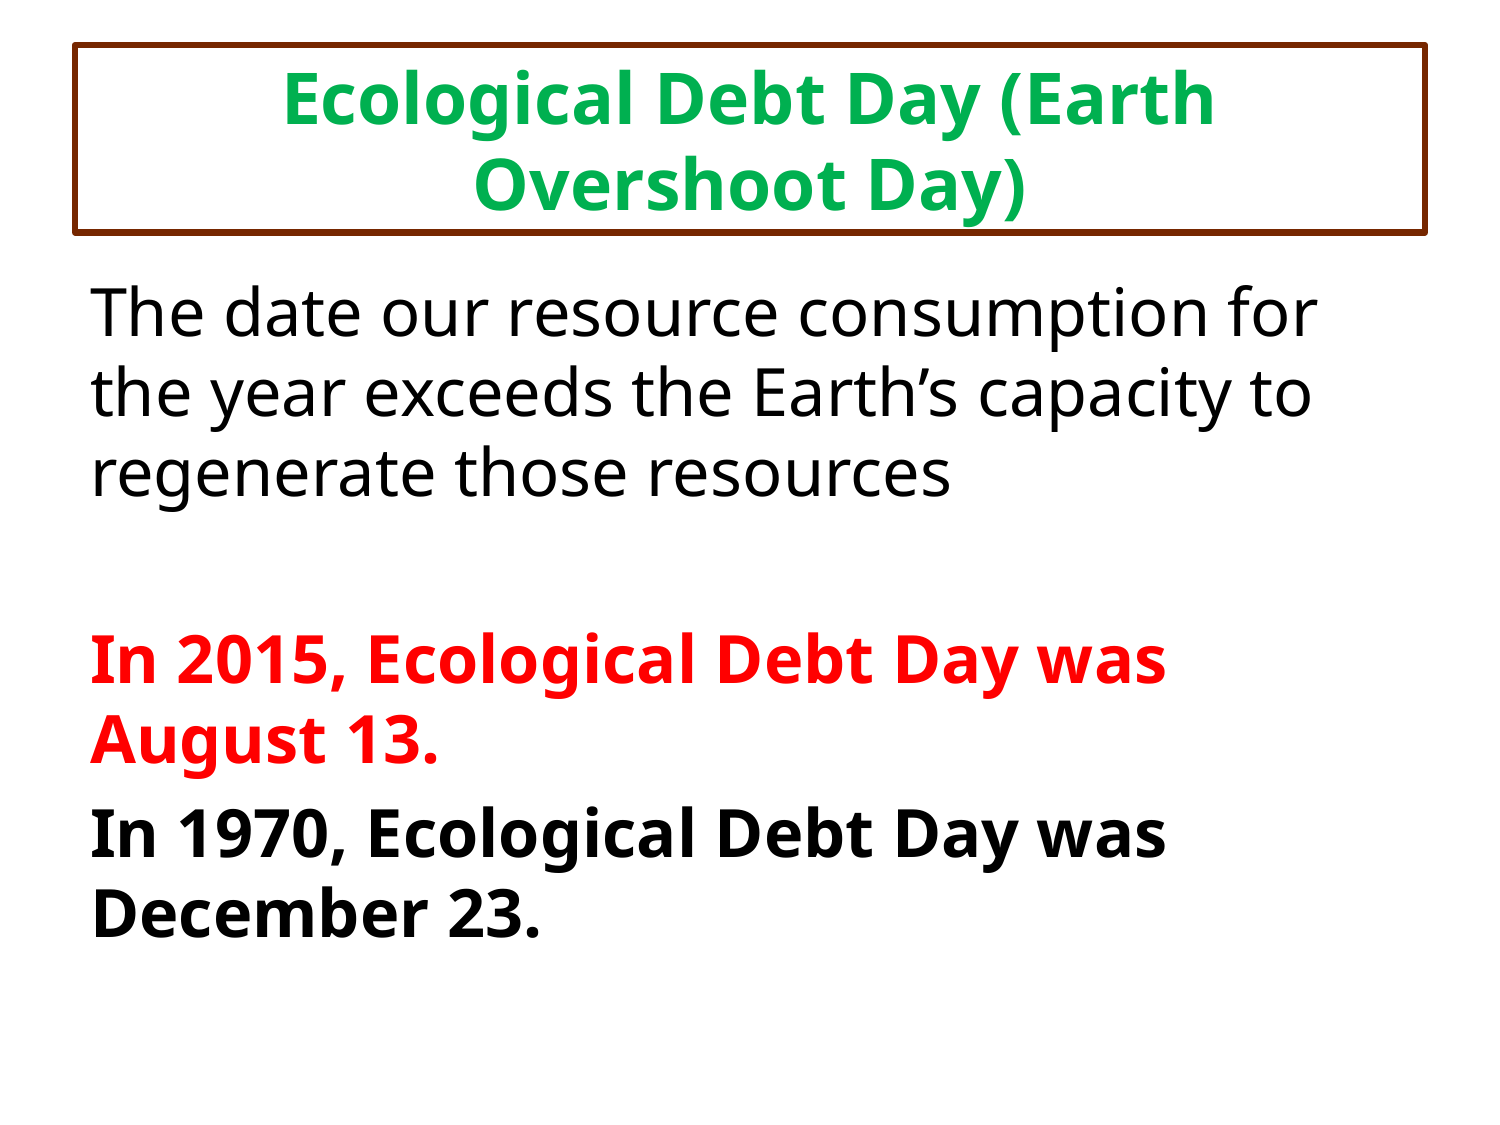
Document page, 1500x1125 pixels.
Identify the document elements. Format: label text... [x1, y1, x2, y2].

list The date our resource consumption for the year exceeds the Earth’s capacity to regenerate those resources In 2015, Ecological Debt Day was August 13. In 1970, Ecological Debt Day was December 23. [75, 262, 1425, 1005]
title Ecological Debt Day (Earth Overshoot Day) [75, 45, 1425, 233]
